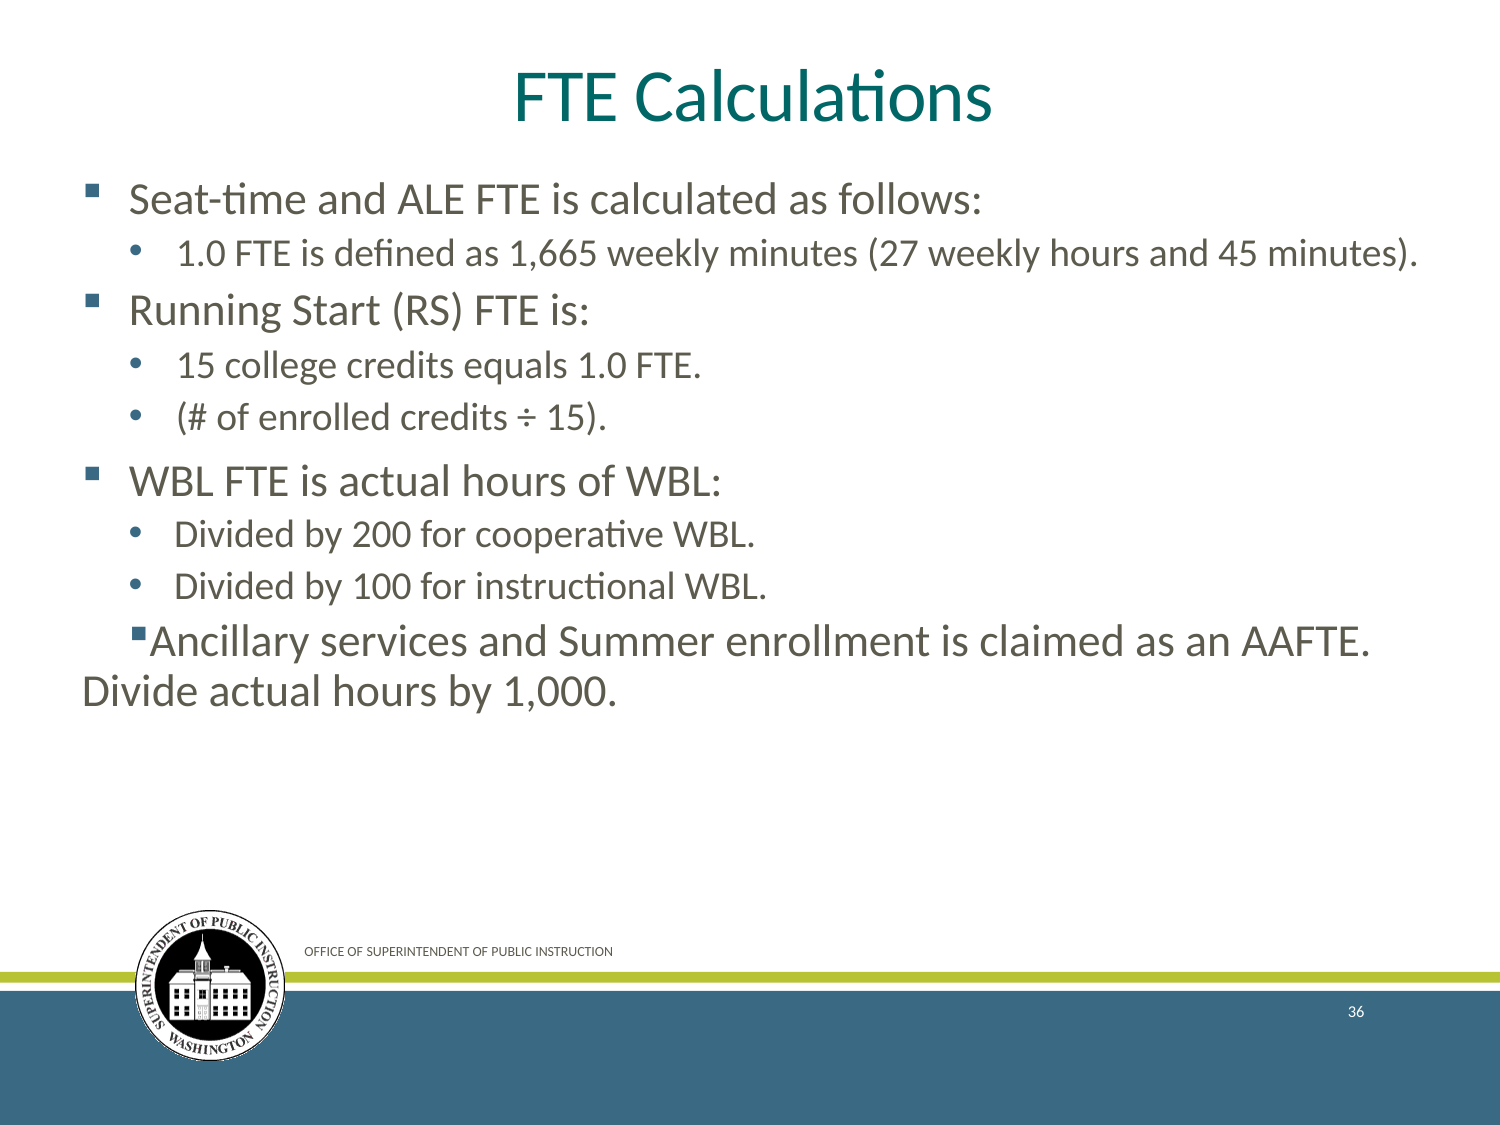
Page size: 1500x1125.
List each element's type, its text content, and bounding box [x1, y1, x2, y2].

title FTE Calculations [135, 47, 1373, 145]
list Seat-time and ALE FTE is calculated as follows: 1.0 FTE is defined as 1,665 weekly minutes (27 weekly hours and 45 minutes). Running Start (RS) FTE is: 15 college credits equals 1.0 FTE. (# of enrolled credits ÷ 15). WBL FTE is actual hours of WBL: Divided by 200 for cooperative WBL. Divided by 100 for instructional WBL. Ancillary services and Summer enrollment is claimed as an AAFTE. Divide actual hours by 1,000. [81, 161, 1466, 935]
footer OFFICE OF SUPERINTENDENT OF PUBLIC INSTRUCTION [289, 921, 883, 981]
picture [135, 935, 285, 1061]
slide_number 36 [1218, 980, 1380, 1041]
